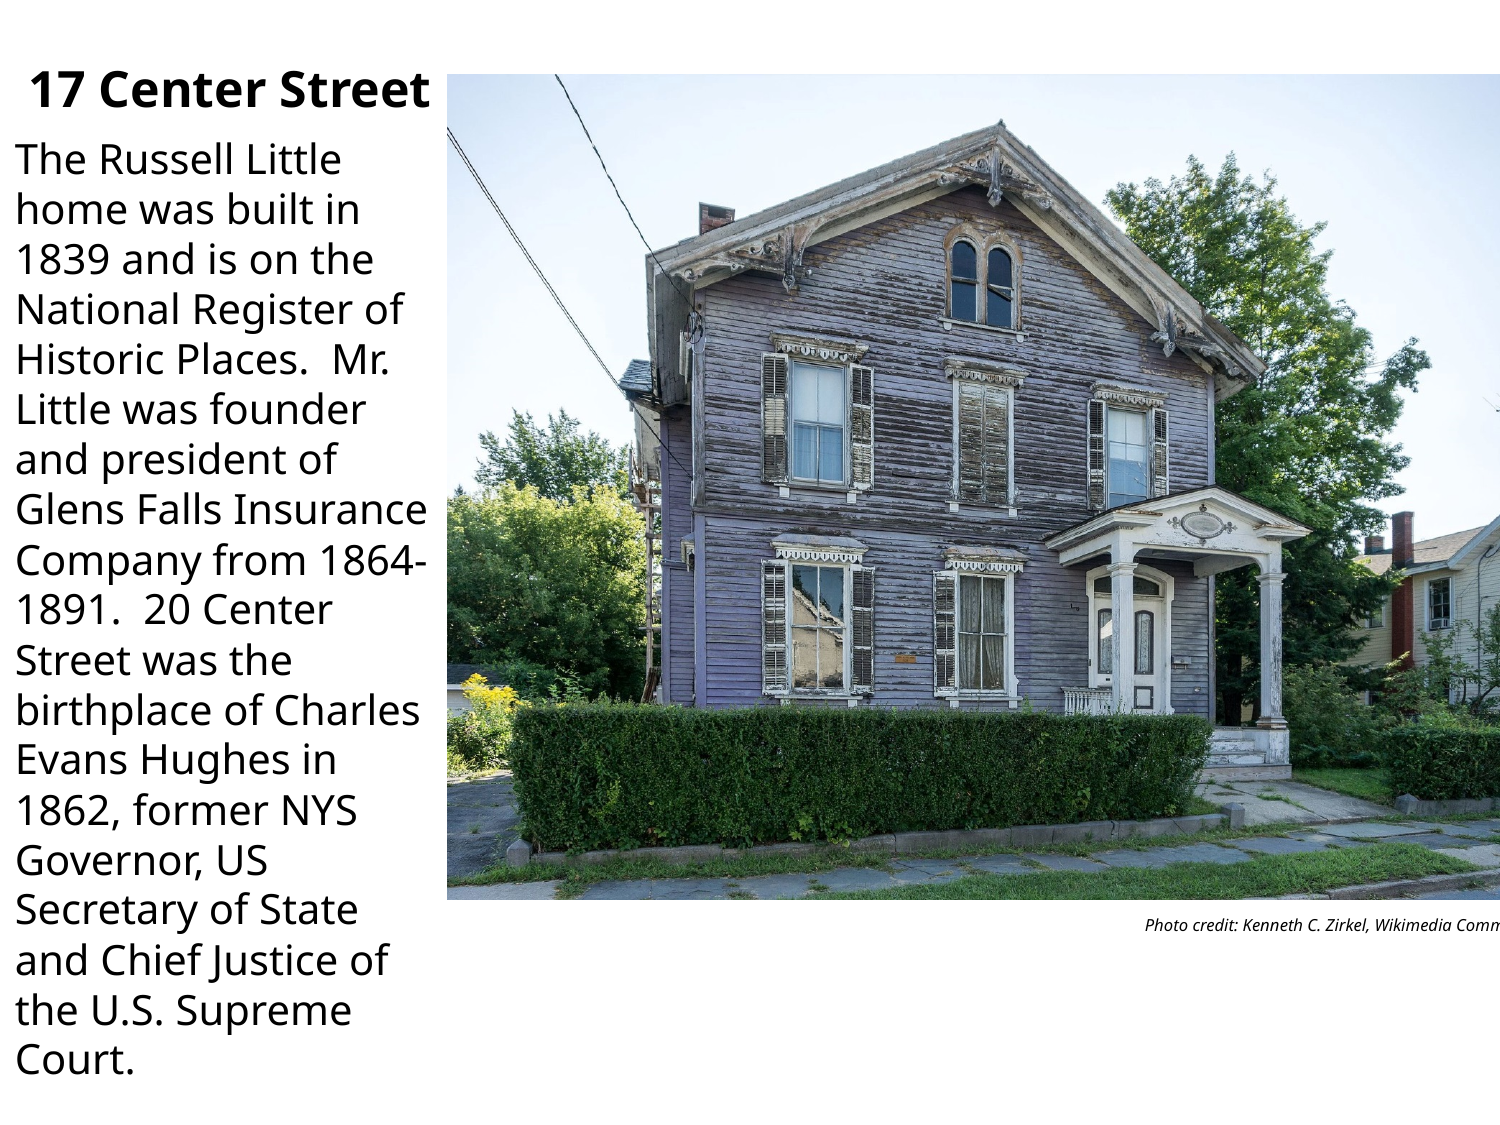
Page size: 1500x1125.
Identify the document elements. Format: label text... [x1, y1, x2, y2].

text_box The Russell Little home was built in 1839 and is on the National Register of Historic Places. Mr. Little was founder and president of Glens Falls Insurance Company from 1864-1891. 20 Center Street was the birthplace of Charles Evans Hughes in 1862, former NYS Governor, US Secretary of State and Chief Justice of the U.S. Supreme Court. [0, 125, 448, 1125]
text_box Photo credit: Kenneth C. Zirkel, Wikimedia Commons [1130, 908, 1500, 943]
picture [447, 74, 1500, 901]
text_box 17 Center Street [14, 49, 502, 125]
